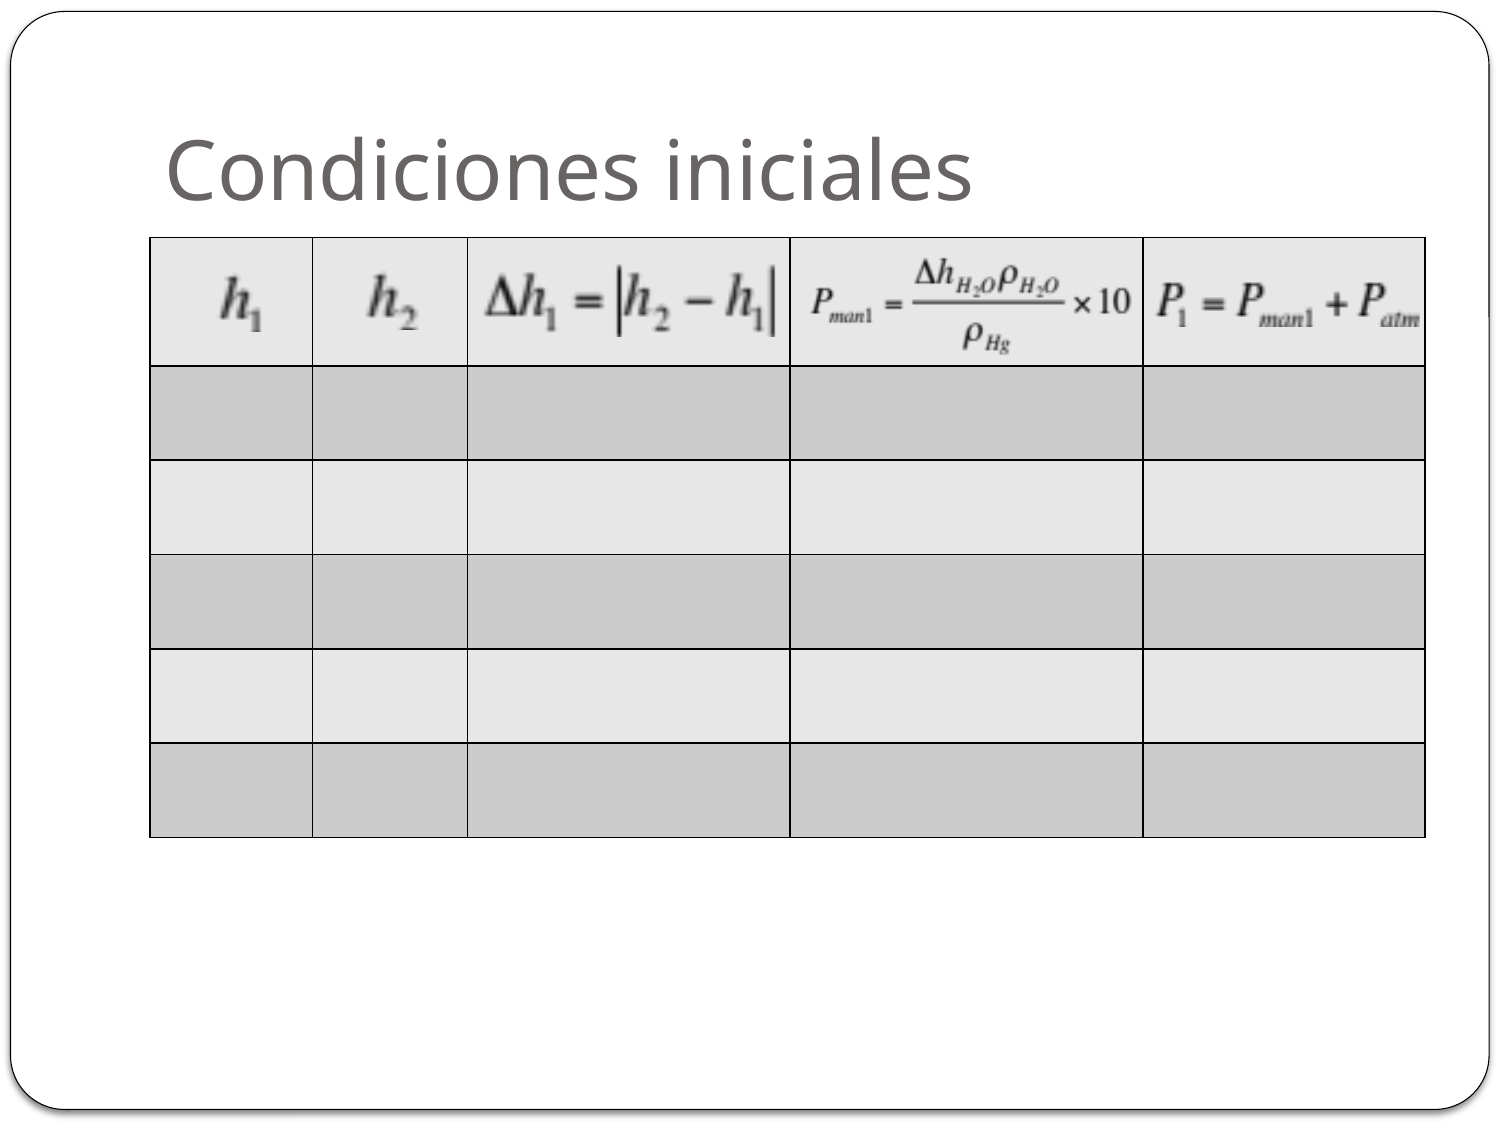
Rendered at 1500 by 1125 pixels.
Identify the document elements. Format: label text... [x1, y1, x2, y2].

table_cell [151, 461, 312, 554]
table_cell [468, 461, 789, 554]
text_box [1150, 275, 1421, 327]
table_cell [468, 744, 789, 837]
table_header [313, 238, 467, 365]
table_cell [791, 367, 1142, 459]
table_cell [313, 744, 467, 837]
table_cell [313, 367, 467, 459]
table_header [1144, 238, 1424, 281]
table_cell [151, 555, 312, 648]
table_header [791, 238, 1142, 365]
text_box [479, 263, 776, 337]
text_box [360, 265, 421, 330]
title Condiciones iniciales [150, 45, 1425, 233]
table_cell [468, 367, 789, 459]
table_cell [151, 367, 312, 459]
table_cell [1144, 367, 1424, 459]
table_cell [1144, 555, 1424, 648]
table_cell [468, 555, 789, 648]
table_cell [468, 650, 789, 742]
table_header [468, 238, 789, 365]
table_cell [1144, 744, 1424, 837]
table_cell [791, 555, 1142, 648]
table_header [1144, 329, 1424, 365]
table_cell [791, 461, 1142, 554]
table_cell [313, 650, 467, 742]
table_cell [791, 650, 1142, 742]
table_cell [151, 650, 312, 742]
table_cell [313, 555, 467, 648]
table_cell [1144, 650, 1424, 742]
table_cell [151, 744, 312, 837]
table_cell [1144, 461, 1424, 554]
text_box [211, 267, 262, 332]
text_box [805, 252, 1134, 356]
table_cell [791, 744, 1142, 837]
table_header [151, 238, 312, 365]
table_cell [313, 461, 467, 554]
